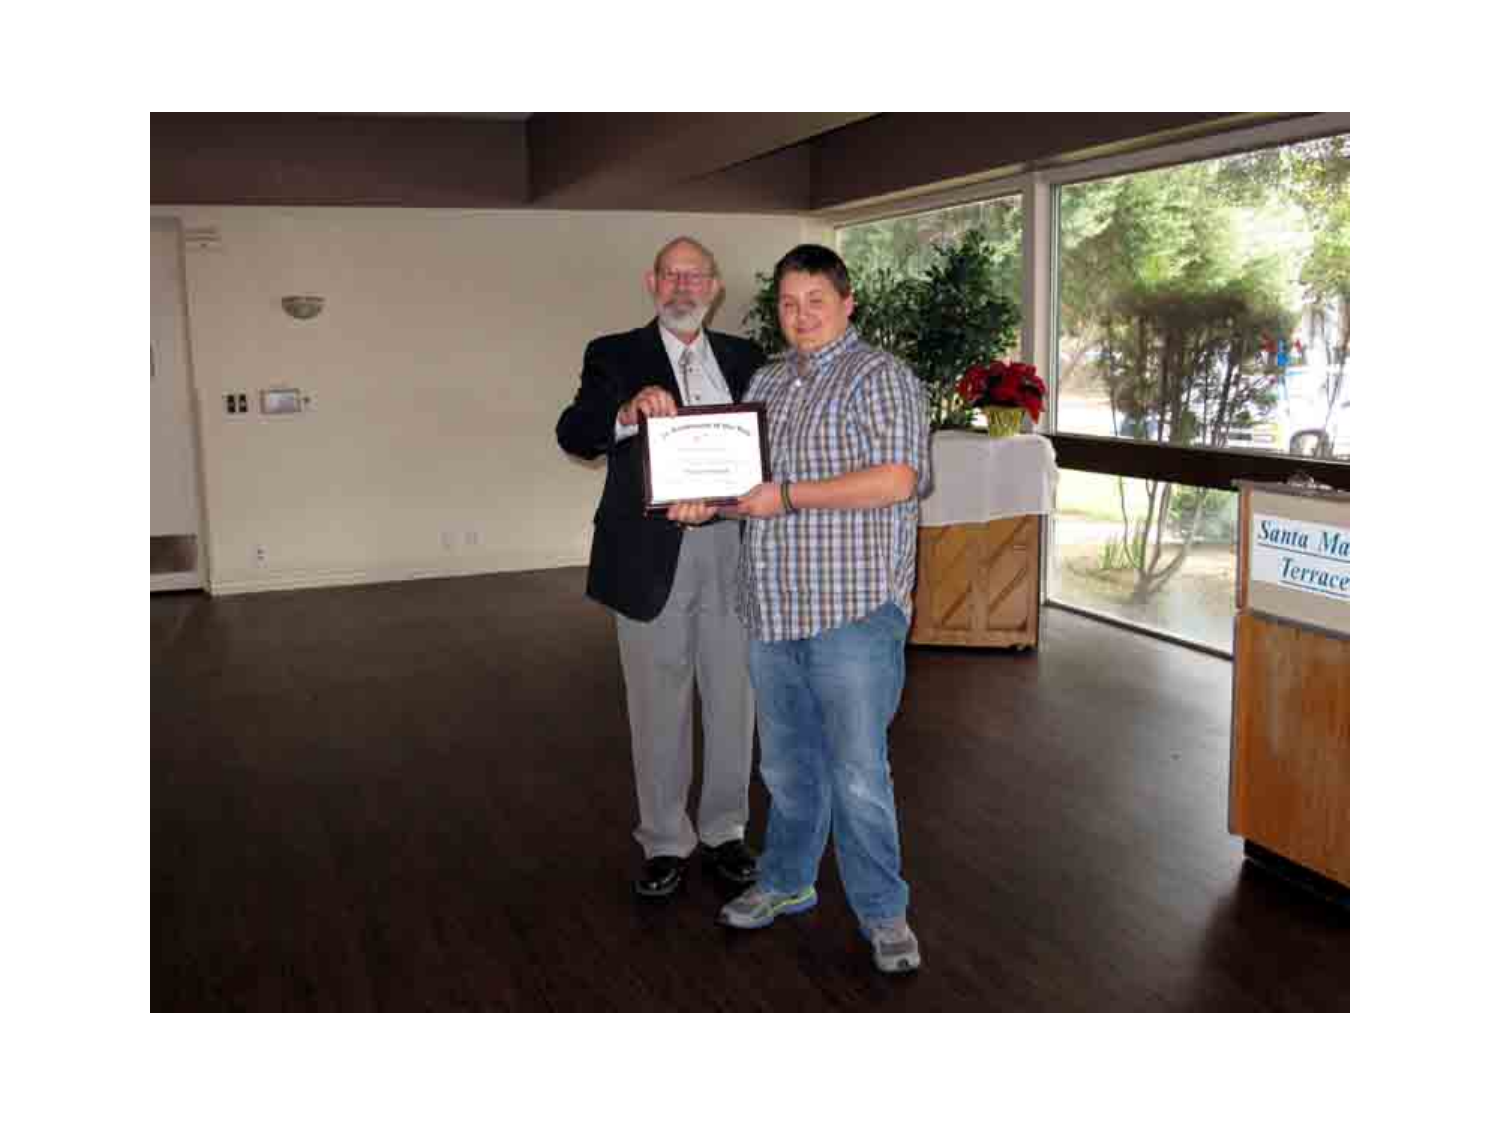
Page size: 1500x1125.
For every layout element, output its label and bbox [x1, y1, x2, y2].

picture [149, 112, 1351, 1013]
